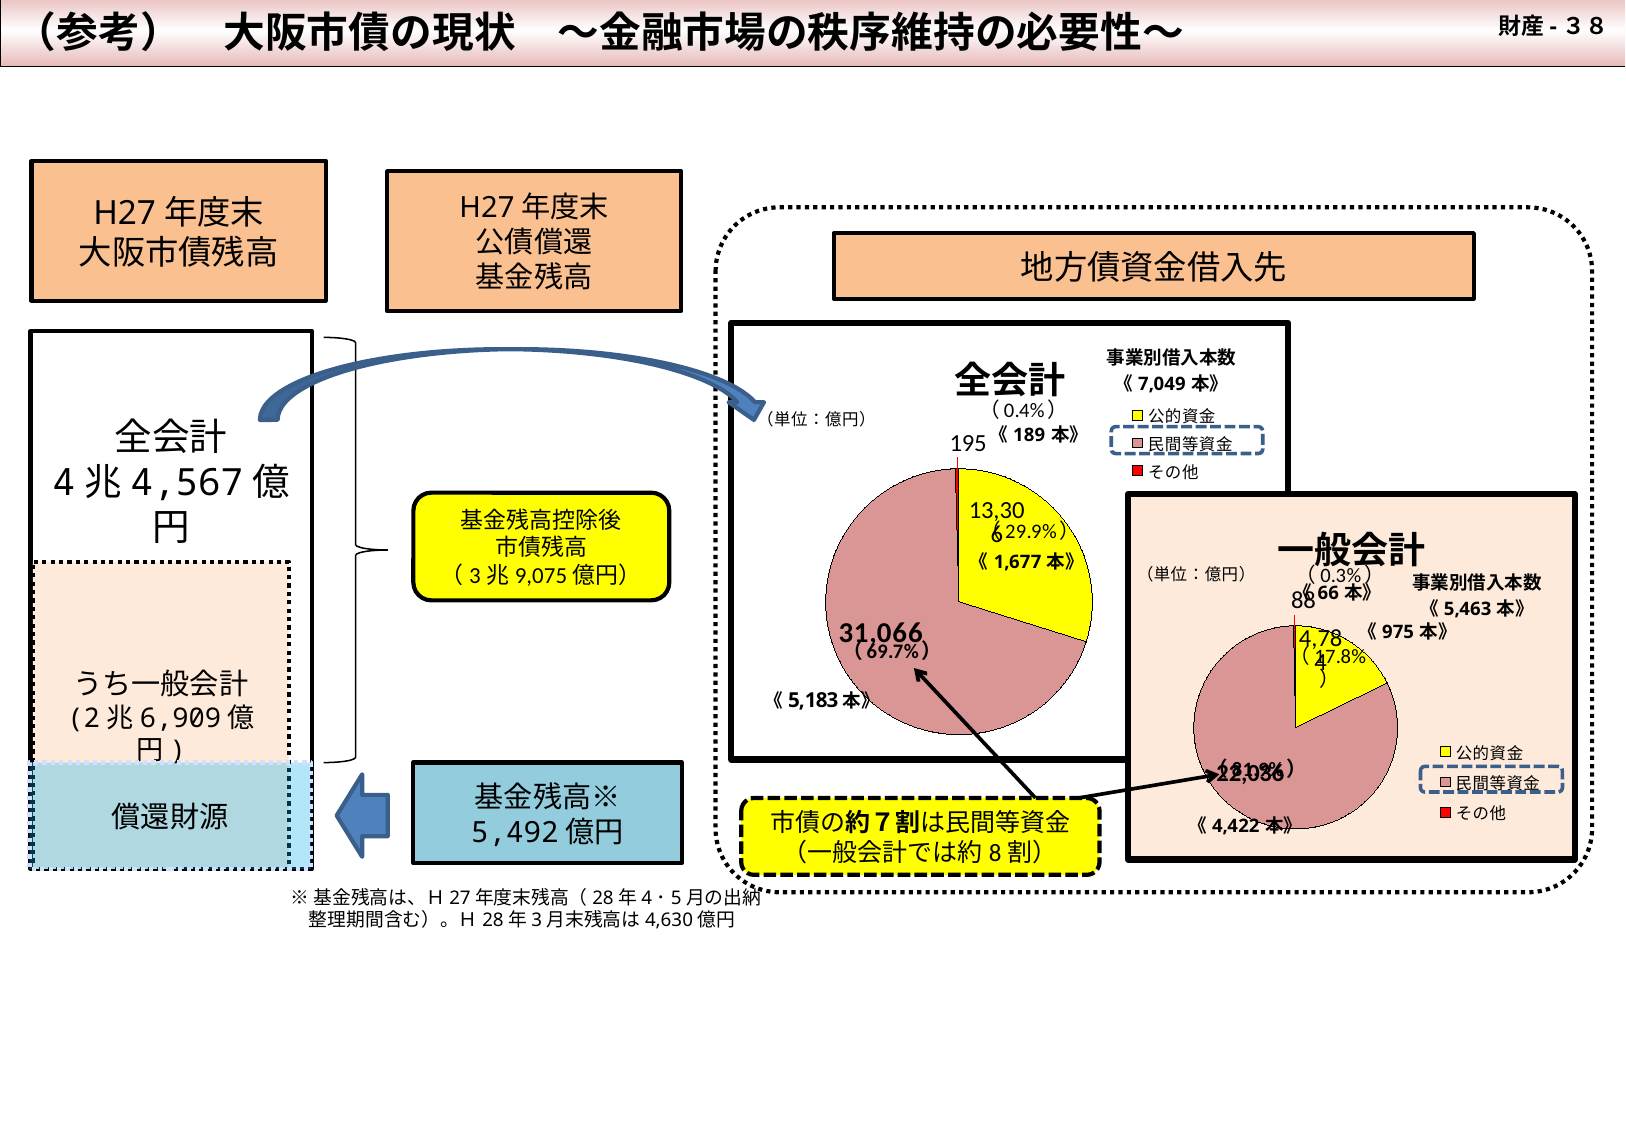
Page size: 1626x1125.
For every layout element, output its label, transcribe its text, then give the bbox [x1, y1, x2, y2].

text_box 財産-３８ [1473, 0, 1624, 56]
text_box （参考） 大阪市債の現状 ～金融市場の秩序維持の必要性～ [0, 0, 1625, 68]
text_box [29, 160, 1593, 936]
